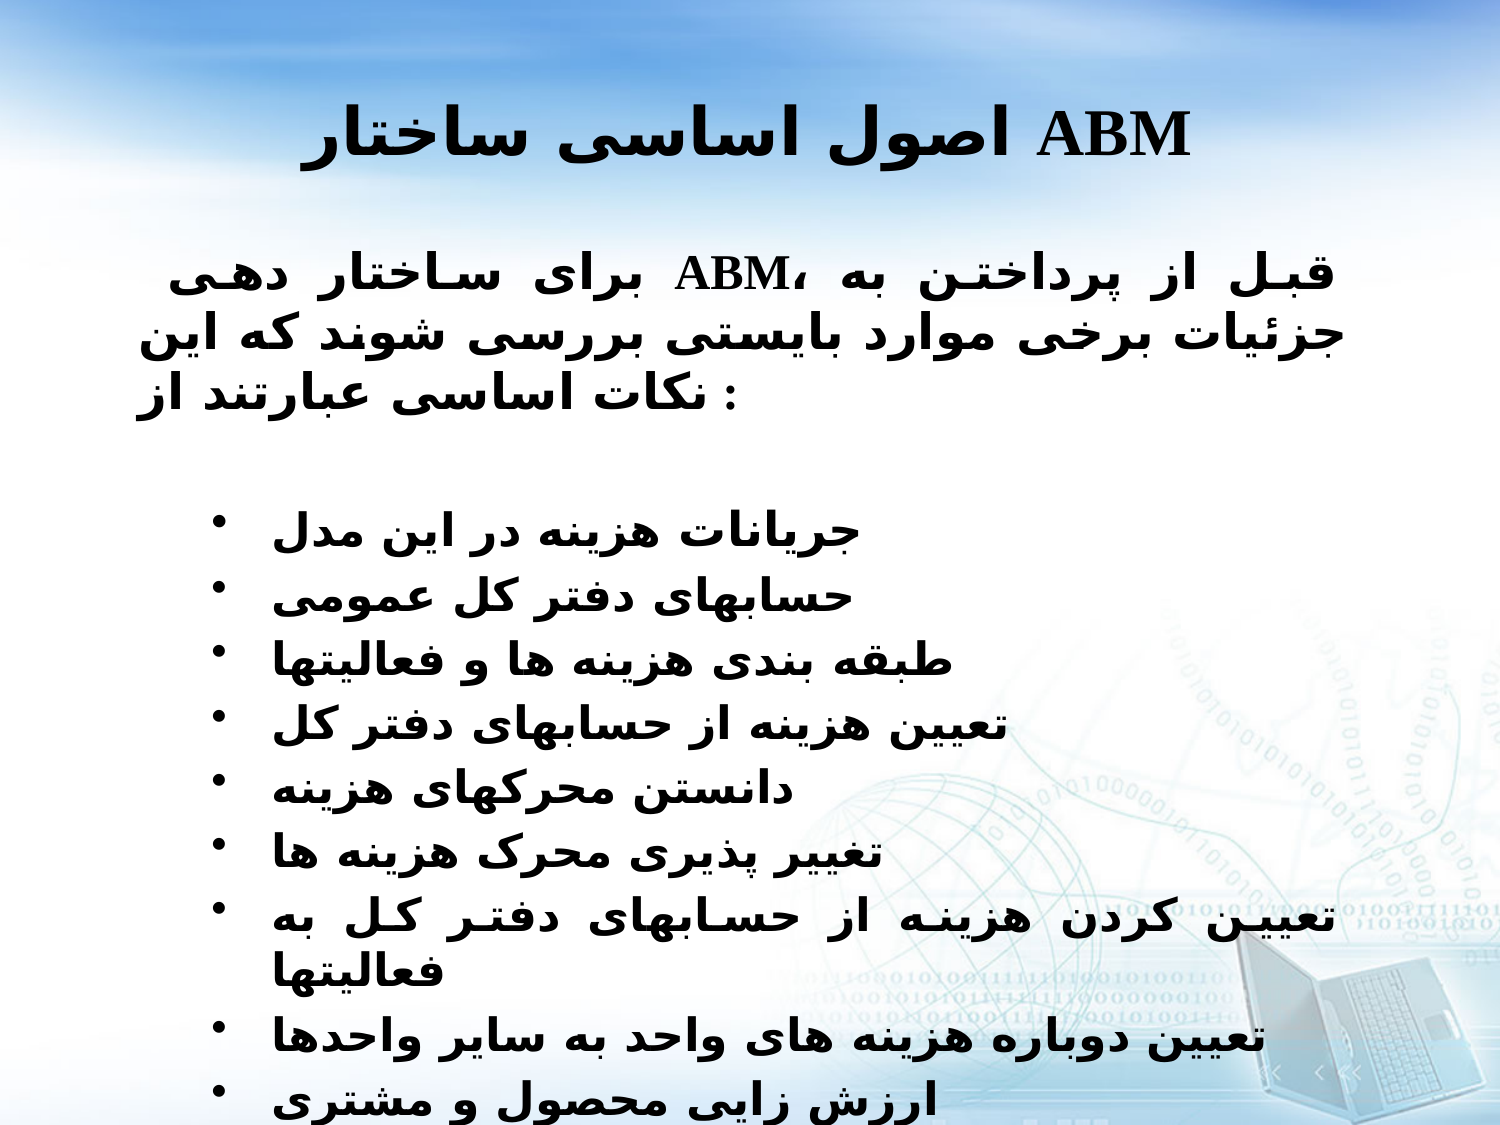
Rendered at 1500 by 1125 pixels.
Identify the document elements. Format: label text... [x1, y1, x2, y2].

picture [0, 0, 1500, 1125]
title اصول اساسی ساختار ABM [53, 66, 1459, 192]
list برای ساختار دهی ABM، قبل از پرداختن به جزئیات برخی موارد بایستی بررسی شوند که این نکات اساسی عبارتند از : جریانات هزینه در این مدل حسابهای دفتر کل عمومی طبقه بندی هزینه ها و فعالیتها تعیین هزینه از حسابهای دفتر کل دانستن محرکهای هزینه تغییر پذیری محرک هزینه ها تعیین کردن هزینه از حسابهای دفتر کل به فعالیتها تعیین دوباره هزینه های واحد به سایر واحدها ارزش زایی محصول و مشتری استفاده از واحد هزینه برای تجزیه و تحلیل [123, 231, 1365, 1106]
